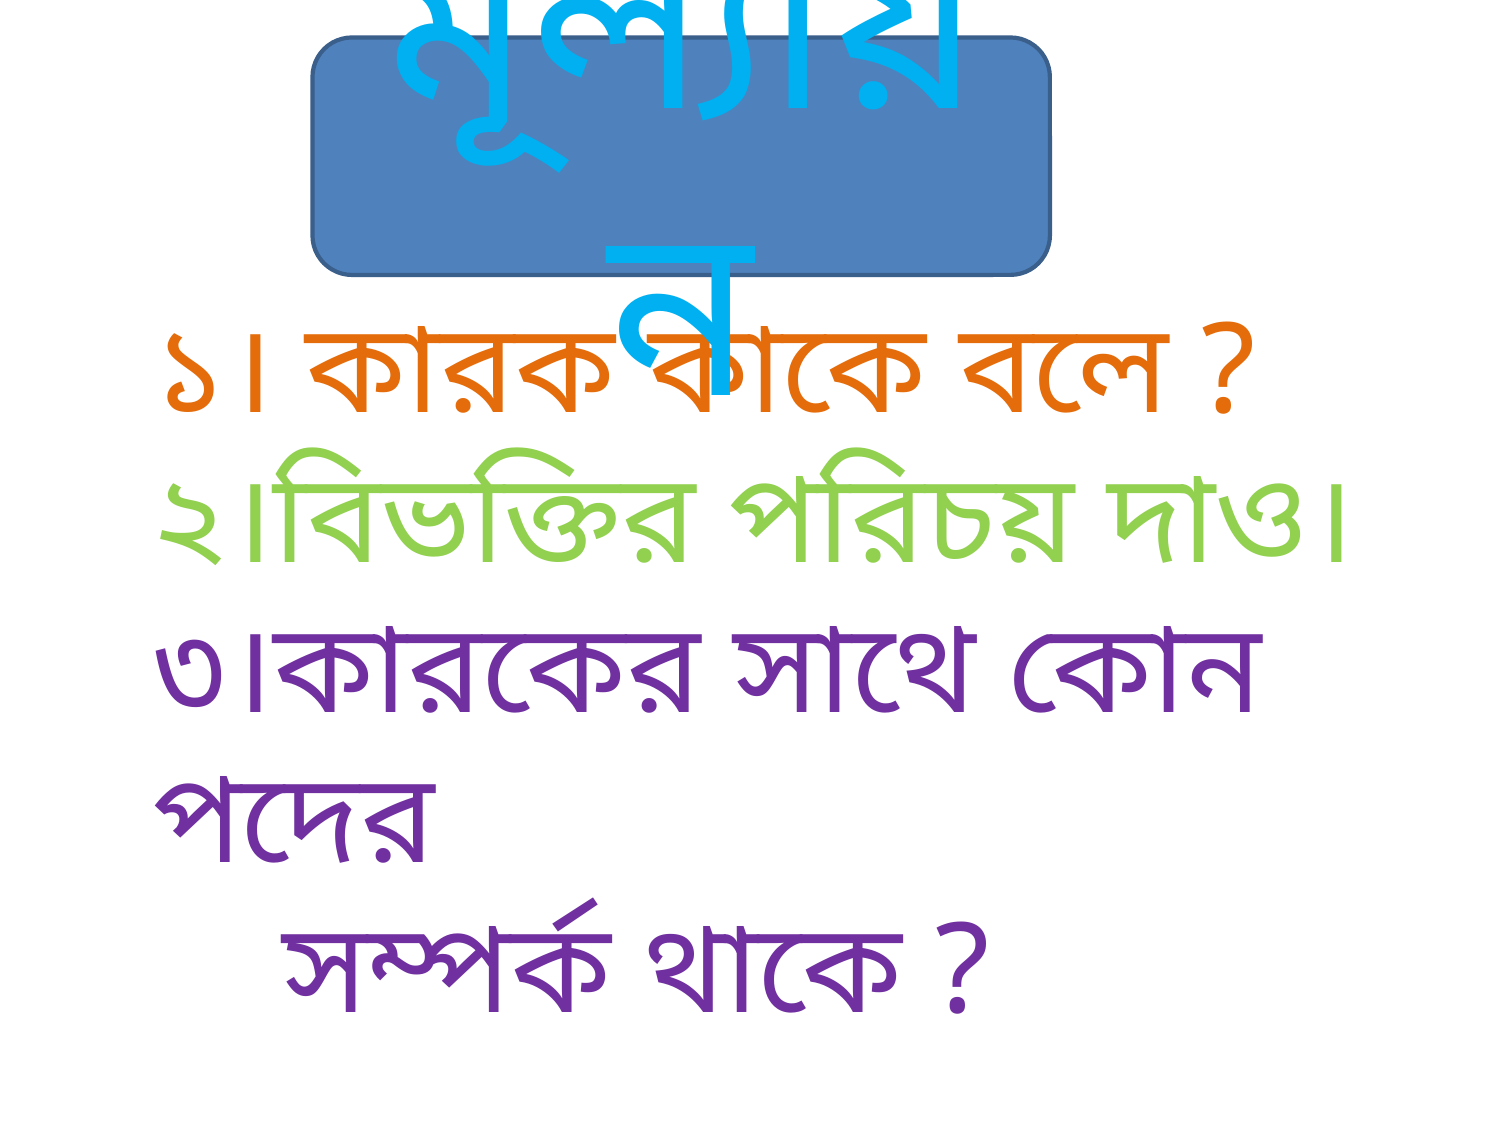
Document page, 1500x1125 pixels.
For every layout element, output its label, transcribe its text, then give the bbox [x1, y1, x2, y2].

text_box মূল্যায়ন [310, 35, 1053, 278]
text_box ১। কারক কাকে বলে ? ২।বিভক্তির পরিচয় দাও। ৩।কারকের সাথে কোন পদের সম্পর্ক থাকে ? [137, 130, 1425, 1046]
